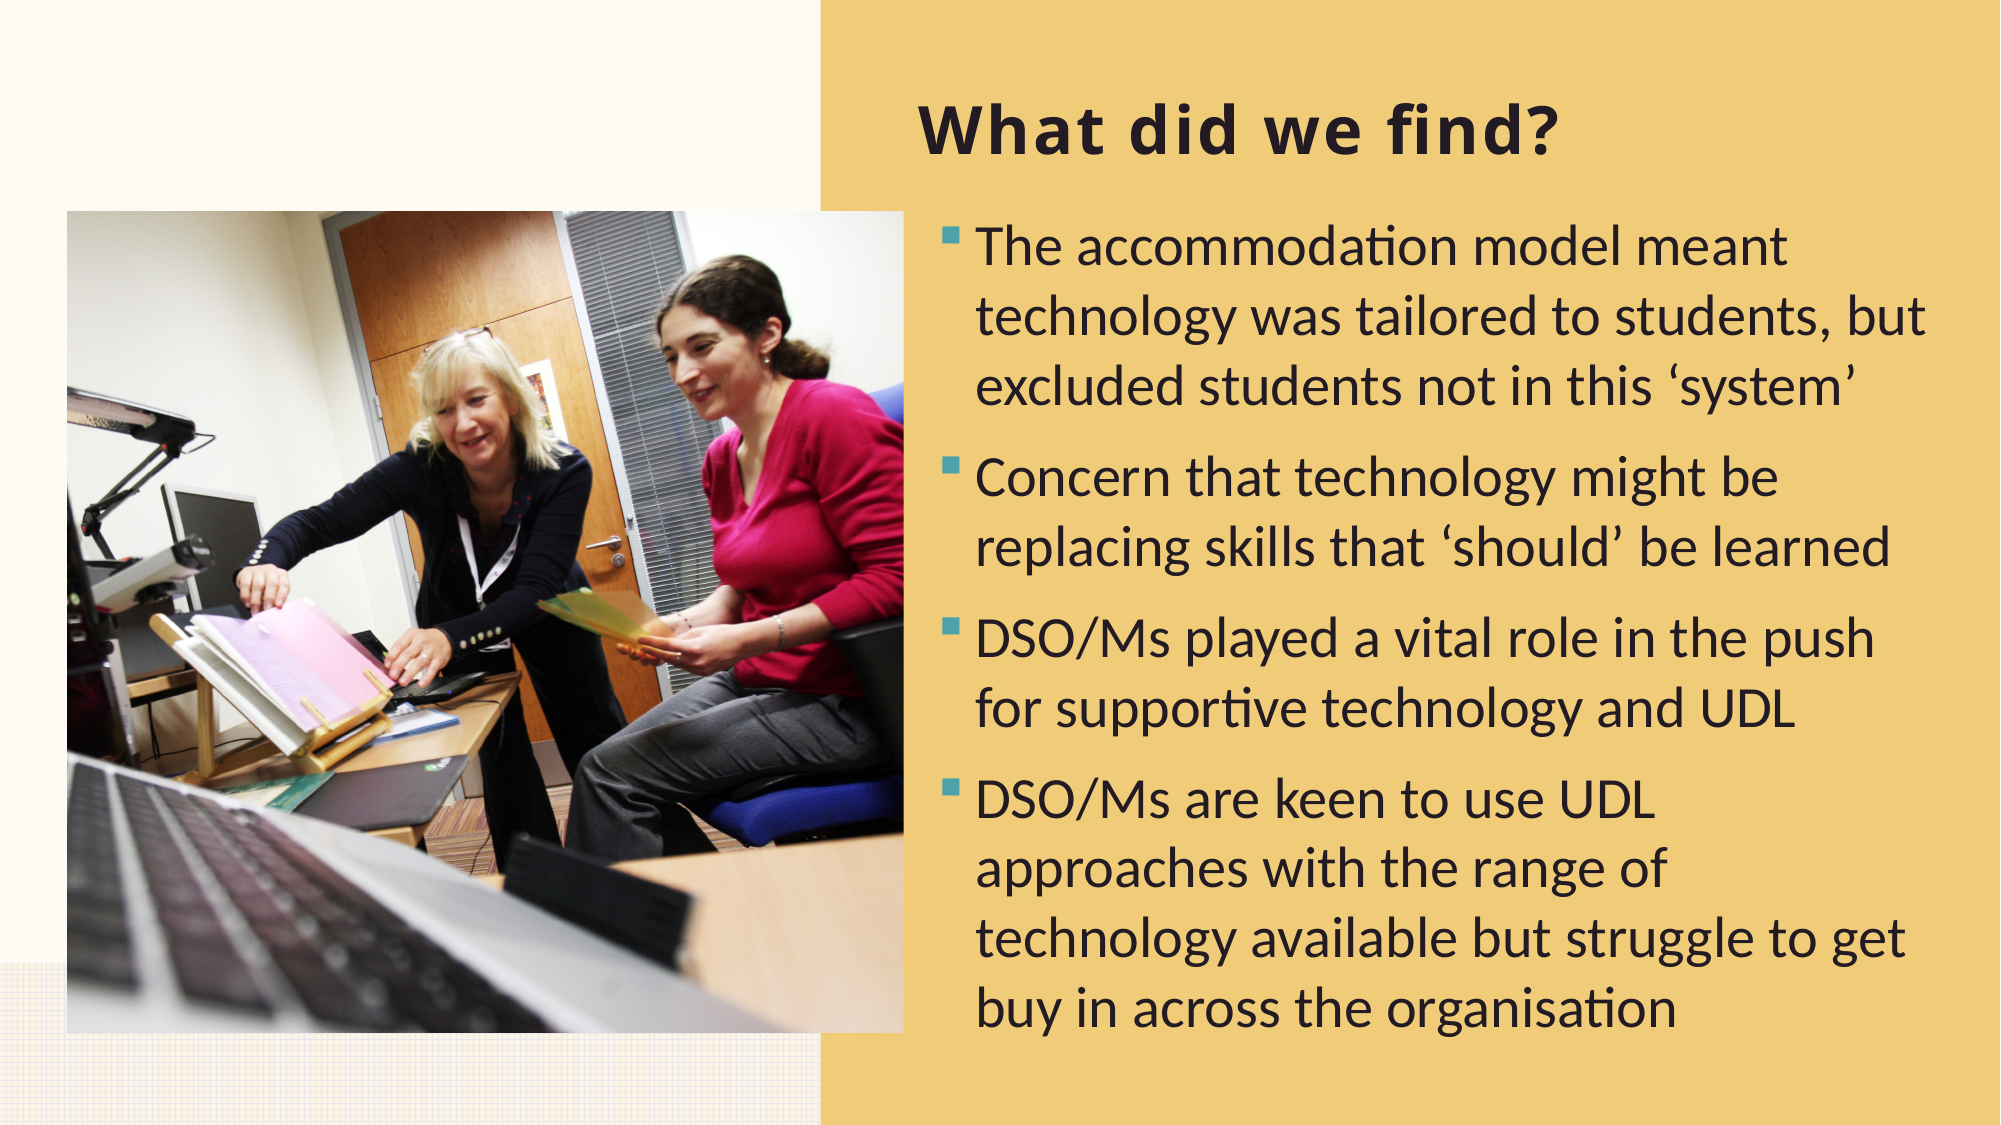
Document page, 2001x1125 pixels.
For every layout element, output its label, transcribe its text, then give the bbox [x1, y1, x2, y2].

picture [66, 211, 904, 1033]
title What did we find? [903, 84, 1690, 181]
list The accommodation model meant technology was tailored to students, but excluded students not in this ‘system’ Concern that technology might be replacing skills that ‘should’ be learned DSO/Ms played a vital role in the push for supportive technology and UDL DSO/Ms are keen to use UDL approaches with the range of technology available but struggle to get buy in across the organisation [922, 199, 1952, 1077]
